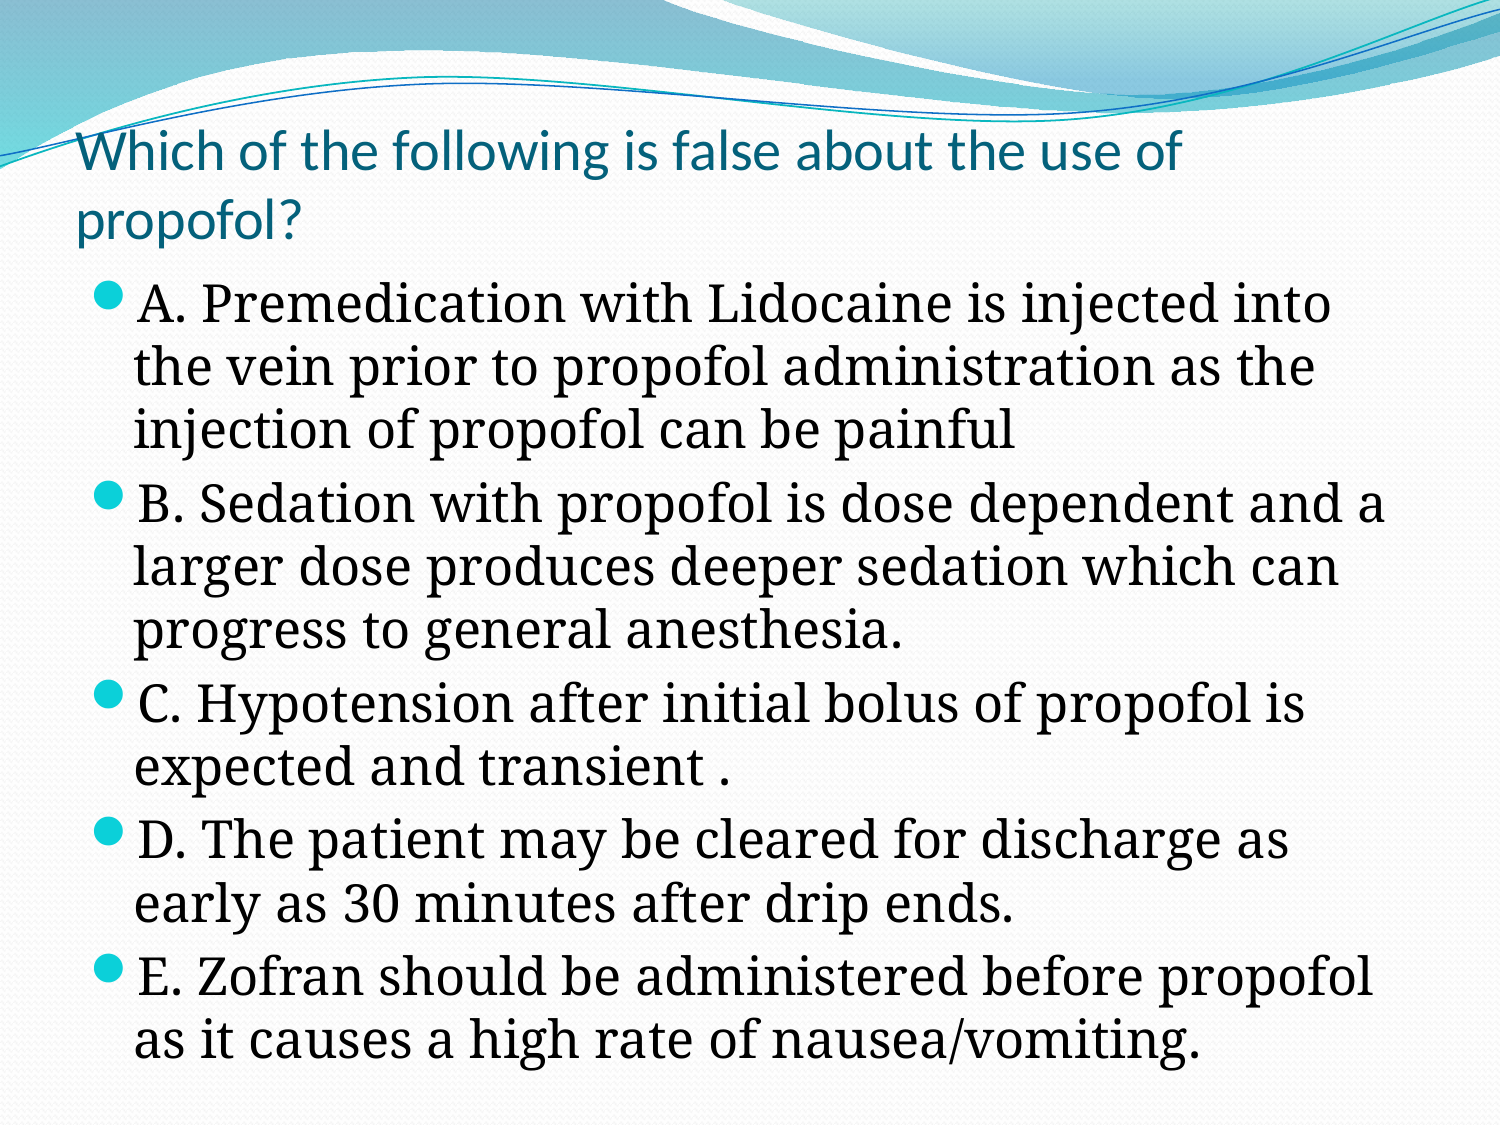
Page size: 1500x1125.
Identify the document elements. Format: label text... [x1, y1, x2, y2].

list A. Premedication with Lidocaine is injected into the vein prior to propofol administration as the injection of propofol can be painful B. Sedation with propofol is dose dependent and a larger dose produces deeper sedation which can progress to general anesthesia. C. Hypotension after initial bolus of propofol is expected and transient . D. The patient may be cleared for discharge as early as 30 minutes after drip ends. E. Zofran should be administered before propofol as it causes a high rate of nausea/vomiting. [75, 262, 1425, 1086]
title Which of the following is false about the use of propofol? [75, 64, 1425, 252]
